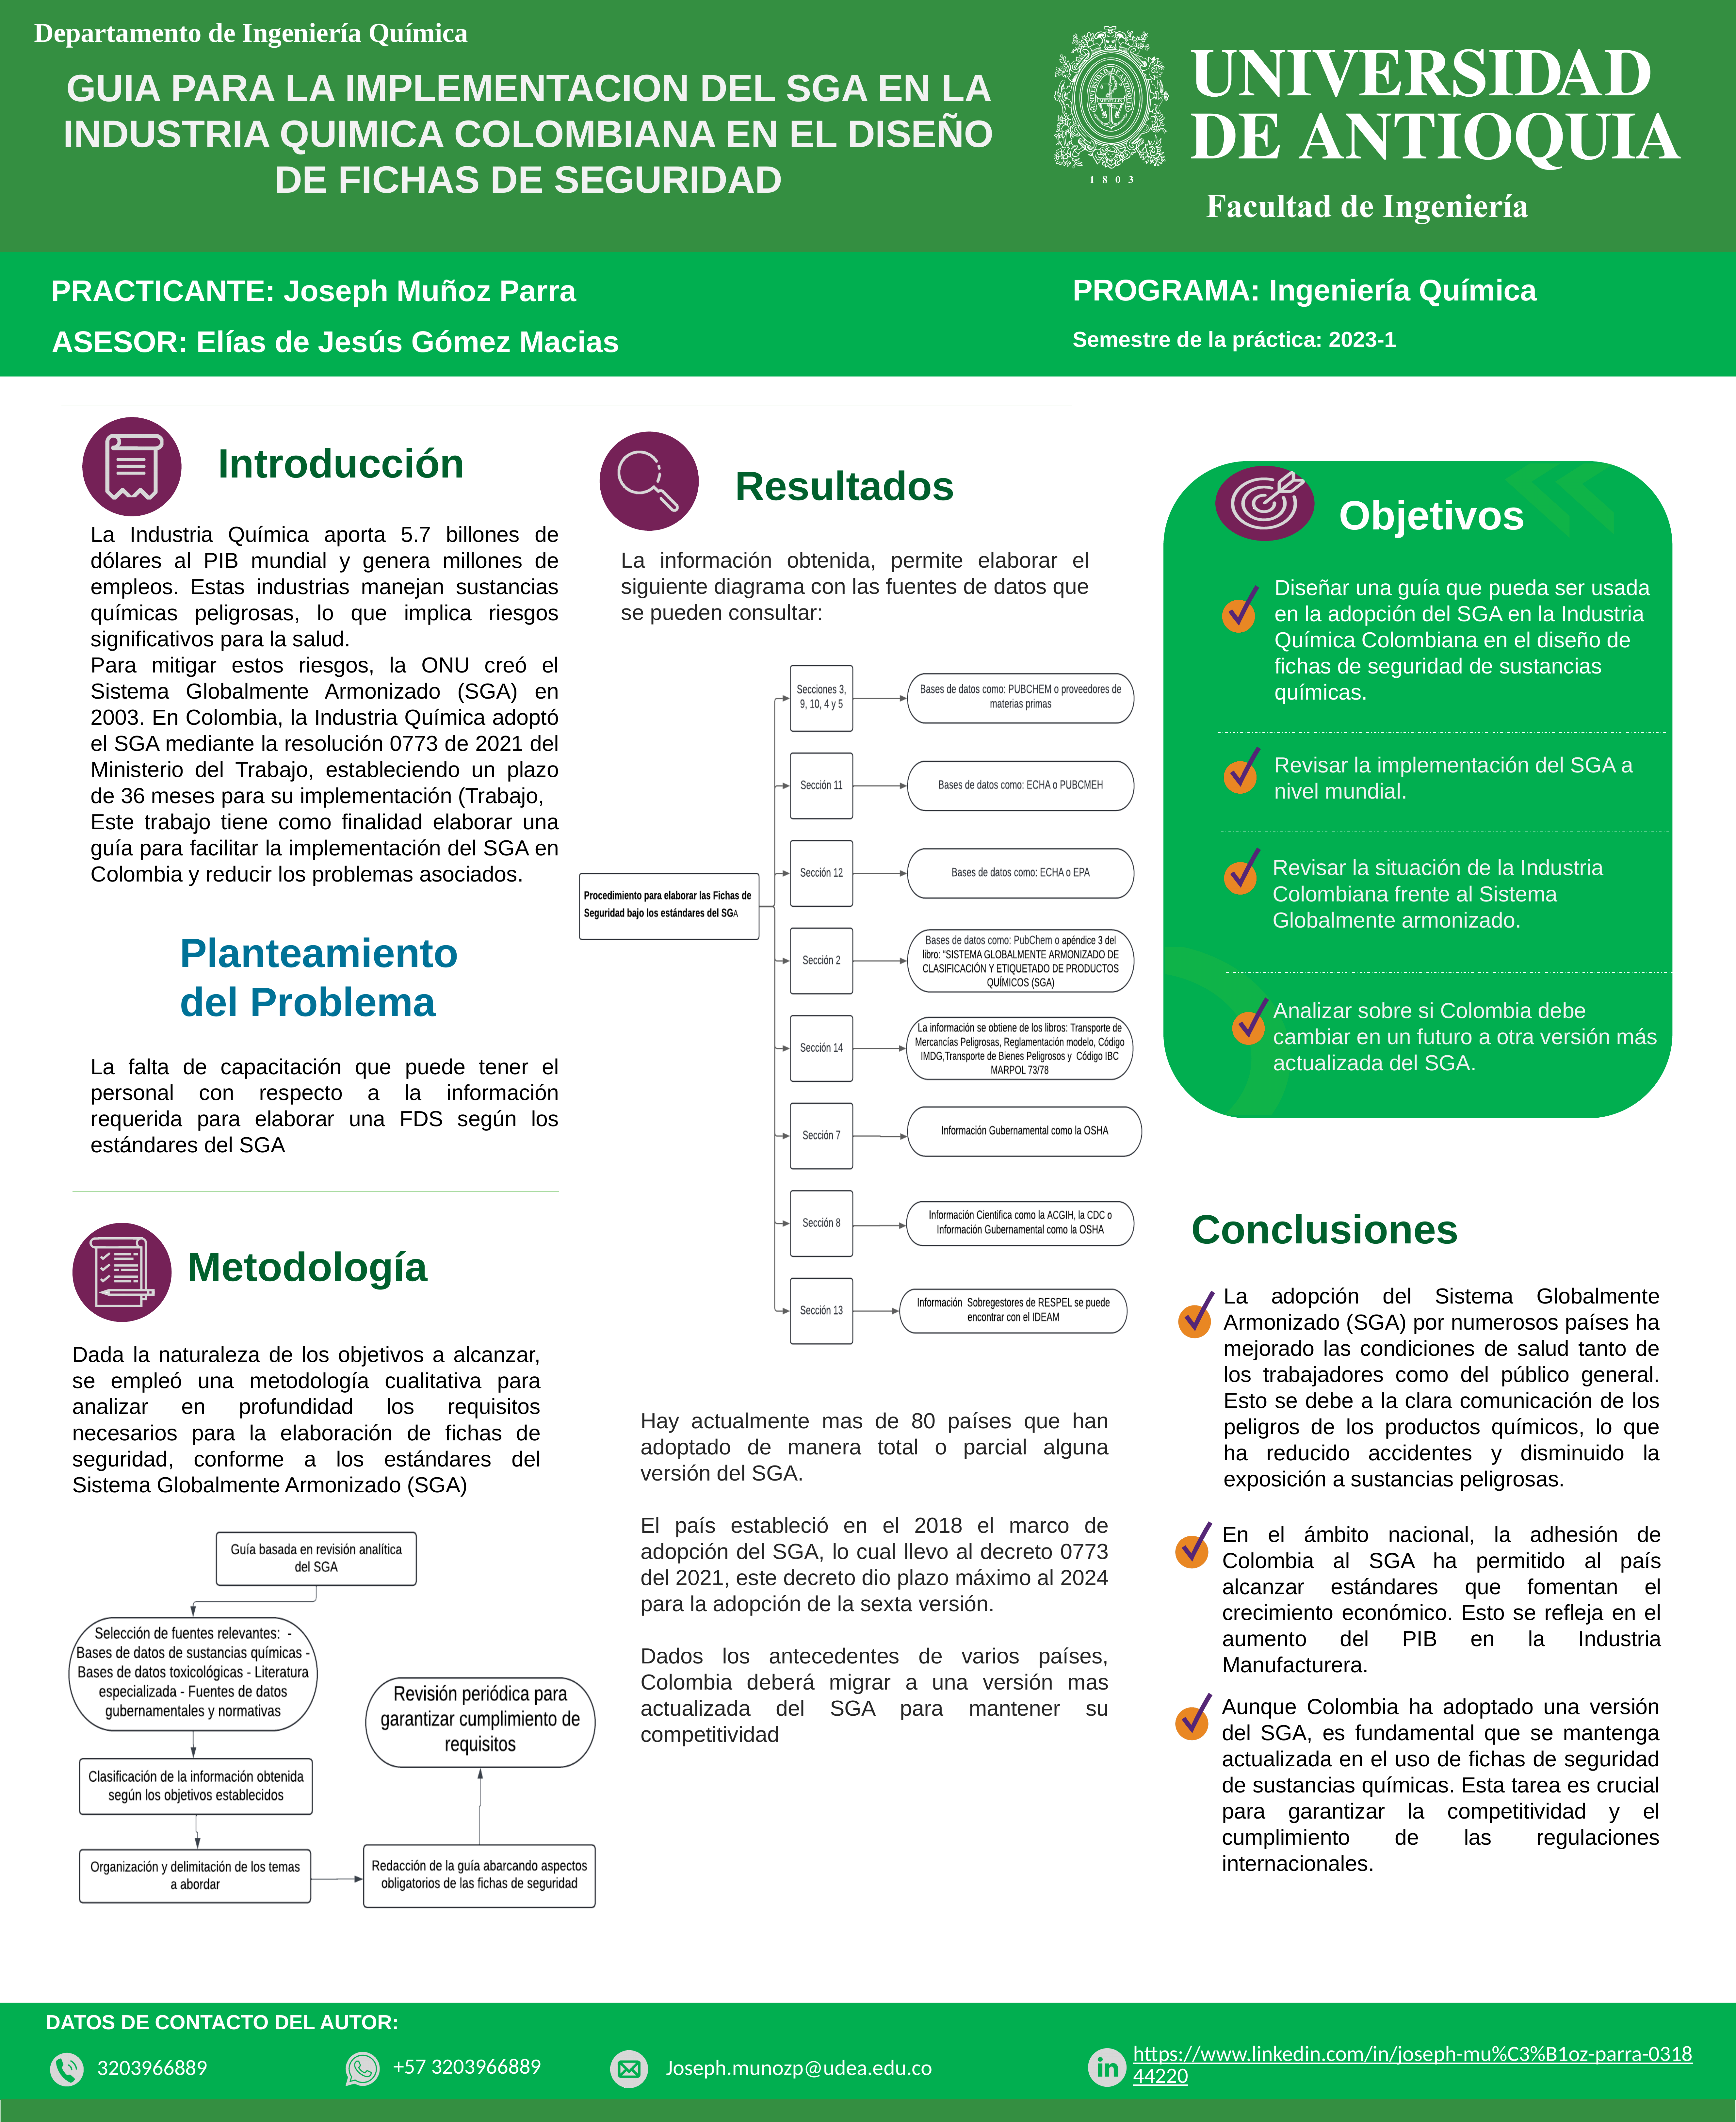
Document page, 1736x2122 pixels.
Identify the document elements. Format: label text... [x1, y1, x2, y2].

text_box DATOS DE CONTACTO DEL AUTOR: [41, 2006, 439, 2036]
picture [598, 431, 698, 531]
text_box [0, 0, 1736, 251]
text_box https://www.linkedin.com/in/joseph-mu%C3%B1oz-parra-031844220 [1128, 2037, 1706, 2068]
picture [1172, 1285, 1221, 1344]
picture [1216, 579, 1265, 639]
text_box ASESOR: Elías de Jesús Gómez Macias [47, 320, 1036, 361]
text_box Aunque Colombia ha adoptado una versión del SGA, es fundamental que se mantenga actualizada en el uso de fichas de seguridad de sustancias químicas. Esta tarea es crucial para garantizar la competitividad y el cumplimiento de las regulaciones internacionales. [1217, 1690, 1665, 1878]
picture [1169, 1515, 1218, 1574]
text_box Conclusiones [1186, 1200, 1502, 1254]
picture [330, 2052, 395, 2086]
picture [1169, 1687, 1218, 1746]
text_box Semestre de la práctica: 2023-1 [1068, 323, 1689, 354]
text_box Metodología [182, 1238, 504, 1292]
text_box La falta de capacitación que puede tener el personal con respecto a la información requerida para elaborar una FDS según los estándares del SGA [86, 1050, 564, 1159]
text_box La adopción del Sistema Globalmente Armonizado (SGA) por numerosos países ha mejorado las condiciones de salud tanto de los trabajadores como del público general. Esto se debe a la clara comunicación de los peligros de los productos químicos, lo que ha reducido accidentes y disminuido la exposición a sustancias peligrosas. [1219, 1279, 1665, 1493]
text_box La Industria Química aporta 5.7 billones de dólares al PIB mundial y genera millones de empleos. Estas industrias manejan sustancias químicas peligrosas, lo que implica riesgos significativos para la salud. Para mitigar estos riesgos, la ONU creó el Sistema Globalmente Armonizado (SGA) en 2003. En Colombia, la Industria Química adoptó el SGA mediante la resolución 0773 de 2021 del Ministerio del Trabajo, estableciendo un plazo de 36 meses para su implementación (Trabajo, Este trabajo tiene como finalidad elaborar una guía para facilitar la implementación del SGA en Colombia y reducir los problemas asociados. [86, 518, 564, 915]
text_box [72, 1223, 158, 1322]
text_box GUIA PARA LA IMPLEMENTACION DEL SGA EN LA INDUSTRIA QUIMICA COLOMBIANA EN EL DISEÑO DE FICHAS DE SEGURIDAD [29, 61, 1029, 203]
picture [48, 1506, 616, 1934]
picture [610, 2050, 648, 2088]
picture [46, 2049, 88, 2091]
text_box [0, 251, 1736, 377]
text_box Dada la naturaleza de los objetivos a alcanzar, se empleó una metodología cualitativa para analizar en profundidad los requisitos necesarios para la elaboración de fichas de seguridad, conforme a los estándares del Sistema Globalmente Armonizado (SGA) [67, 1338, 546, 1499]
text_box La información obtenida, permite elaborar el siguiente diagrama con las fuentes de datos que se pueden consultar: [616, 543, 1095, 644]
text_box Planteamiento del Problema [175, 924, 496, 1027]
text_box [0, 2002, 1736, 2100]
text_box Hay actualmente mas de 80 países que han adoptado de manera total o parcial alguna versión del SGA. El país estableció en el 2018 el marco de adopción del SGA, lo cual llevo al decreto 0773 del 2021, este decreto dio plazo máximo al 2024 para la adopción de la sexta versión. Dados los antecedentes de varios países, Colombia deberá migrar a una versión mas actualizada del SGA para mantener su competitividad [636, 1404, 1114, 1775]
text_box [159, 1239, 172, 1306]
text_box PROGRAMA: Ingeniería Química [1068, 268, 1689, 309]
picture [1049, 23, 1685, 227]
picture [1218, 740, 1266, 800]
picture [1085, 2046, 1128, 2089]
text_box Introducción [213, 434, 534, 489]
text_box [1163, 461, 1673, 1118]
text_box Resultados [730, 457, 1052, 511]
text_box [0, 2098, 1736, 2122]
picture [1226, 991, 1274, 1051]
picture [564, 644, 1158, 1366]
text_box PRACTICANTE: Joseph Muñoz Parra [46, 269, 1045, 310]
text_box +57 3203966889 [388, 2049, 571, 2081]
text_box 3203966889 [92, 2051, 239, 2082]
text_box [82, 417, 182, 517]
picture [1218, 841, 1266, 901]
text_box Departamento de Ingeniería Química [29, 12, 661, 50]
text_box Joseph.munozp@udea.edu.co [661, 2051, 972, 2082]
picture [103, 434, 166, 500]
text_box En el ámbito nacional, la adhesión de Colombia al SGA ha permitido al país alcanzar estándares que fomentan el crecimiento económico. Esto se refleja en el aumento del PIB en la Industria Manufacturera. [1217, 1517, 1667, 1679]
picture [89, 1237, 159, 1307]
text_box [698, 469, 699, 493]
